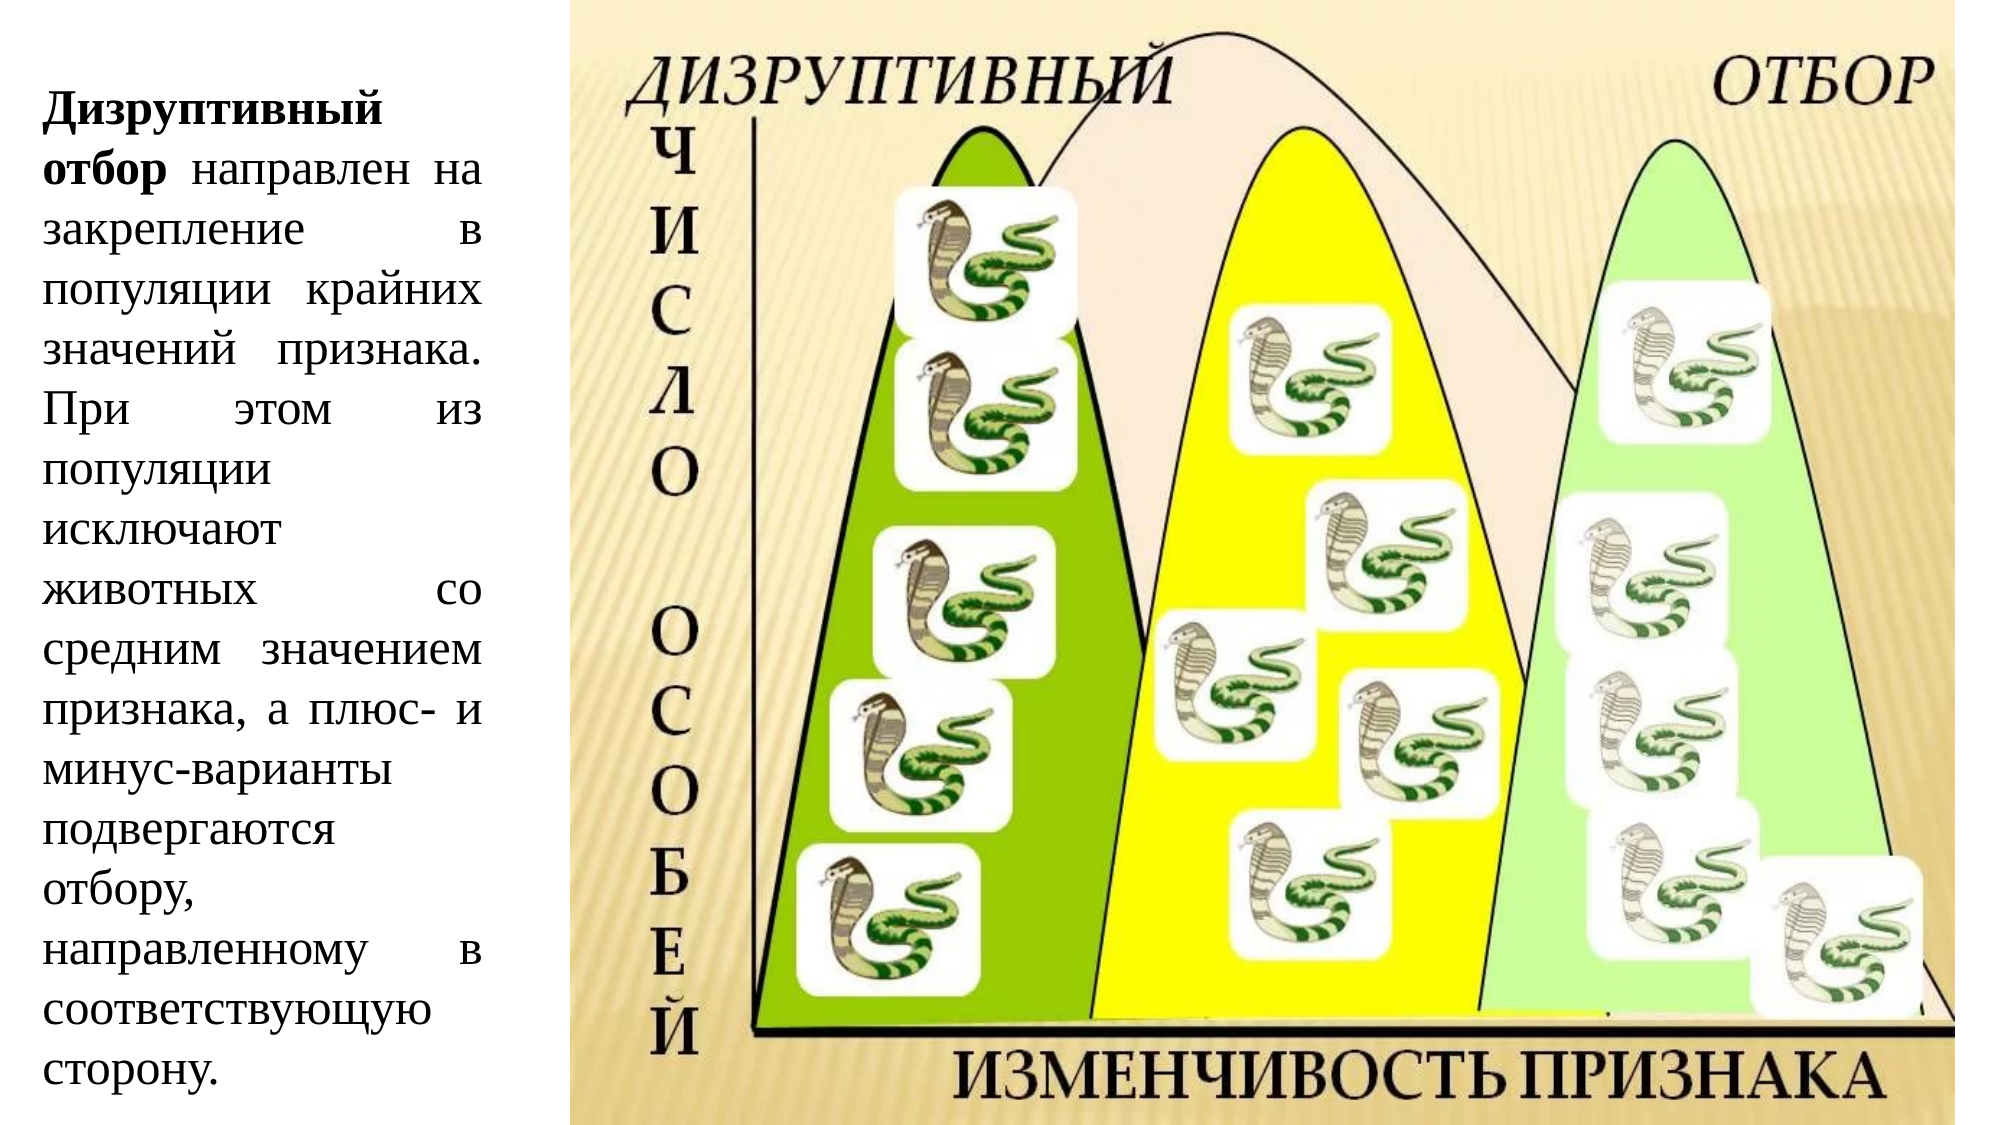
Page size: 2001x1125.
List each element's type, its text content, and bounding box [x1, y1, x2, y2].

picture [569, 0, 1955, 1125]
text_box Дизруптивный отбор направлен на закрепление в популяции крайних значений признака. При этом из популяции исключают животных со средним значением признака, а плюс- и минус-варианты подвергаются отбору, направленному в соответствующую сторону. [27, 67, 498, 1103]
